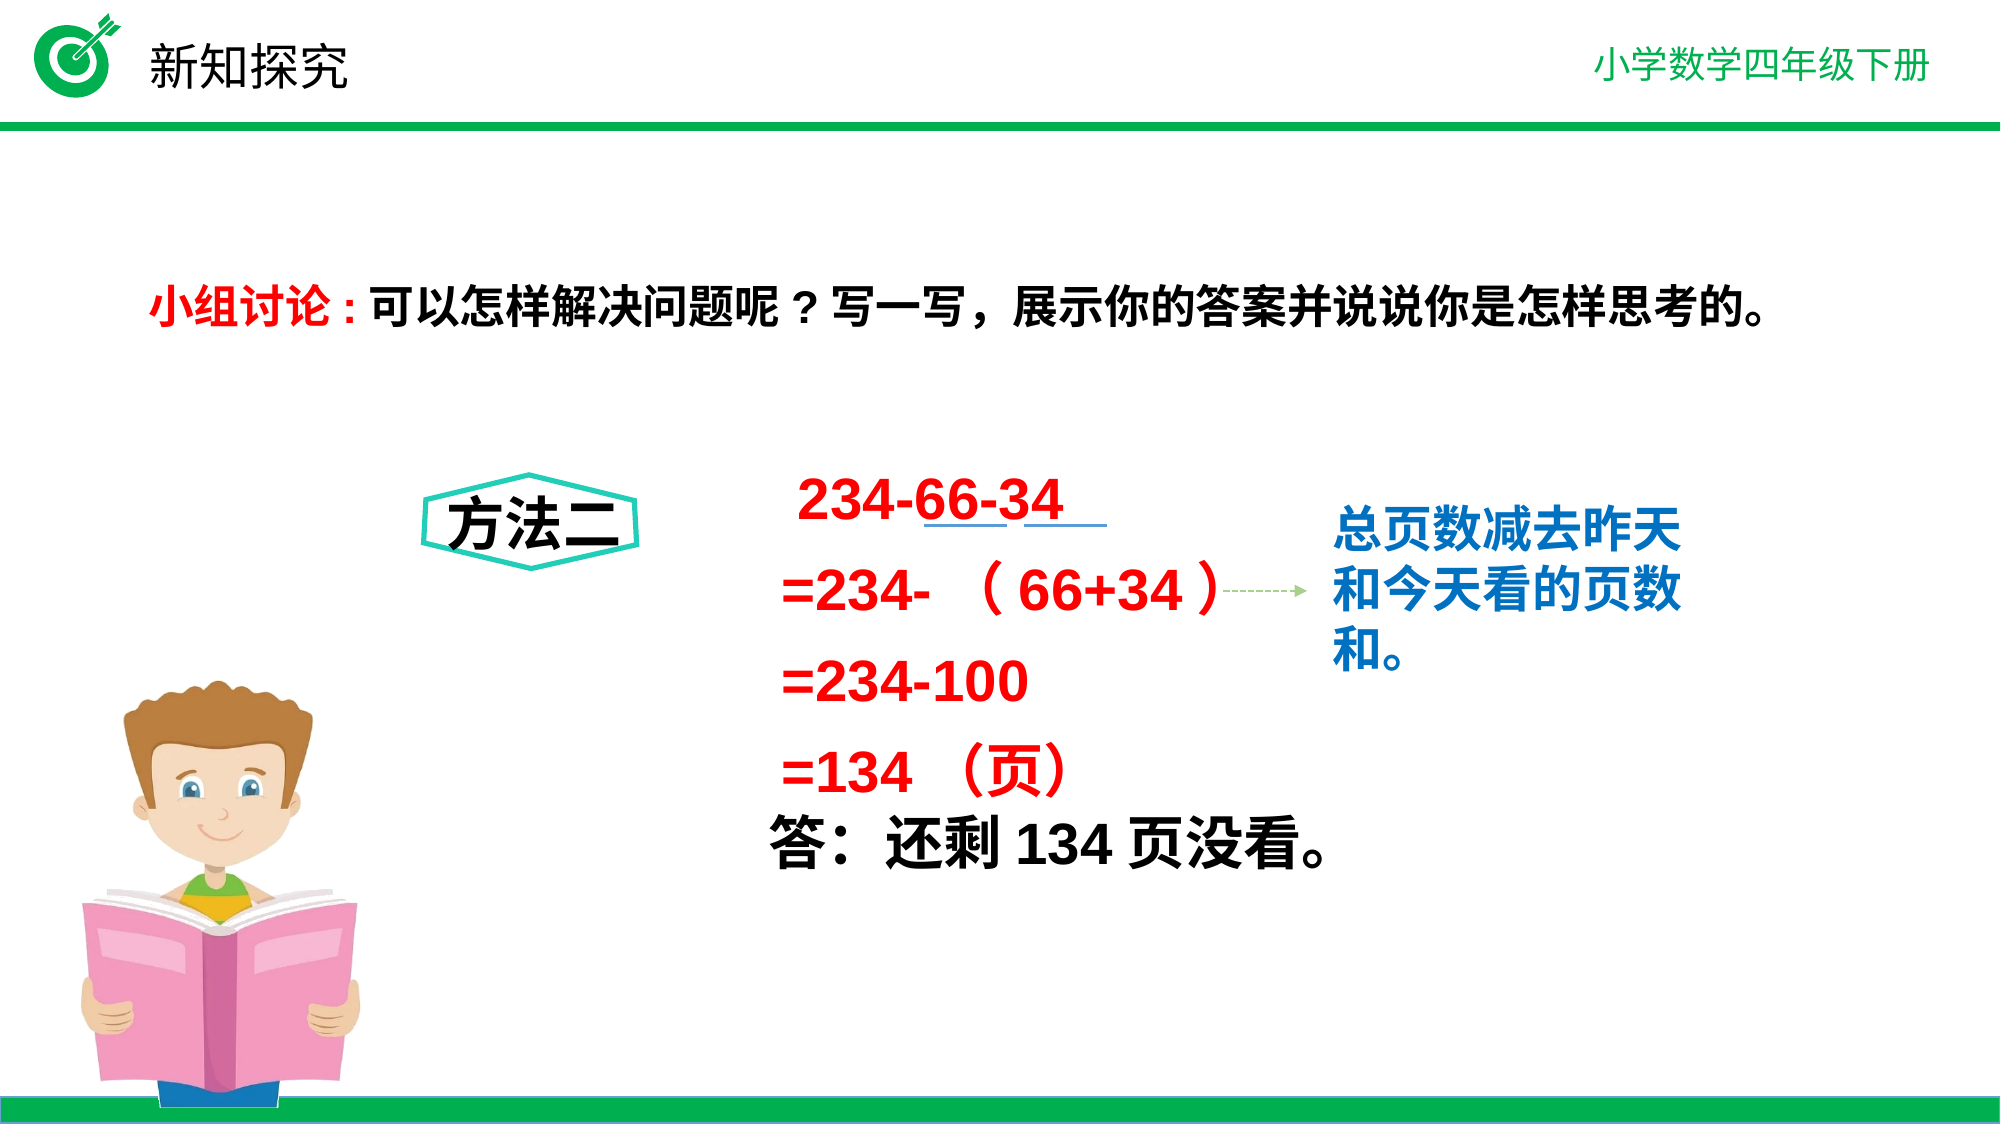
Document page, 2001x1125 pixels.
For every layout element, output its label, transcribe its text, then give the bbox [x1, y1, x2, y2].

picture [0, 657, 451, 1108]
text_box 小组讨论:可以怎样解决问题呢?写一写，展示你的答案并说说你是怎样思考的。 [133, 242, 1847, 340]
text_box 新知探究 [134, 28, 365, 104]
text_box 234-66-34 =234-（66+34） =234-100 =134（页） [766, 433, 1270, 812]
text_box 答：还剩134页没看。 [753, 799, 1369, 884]
text_box 方法二 [422, 473, 638, 570]
text_box 总页数减去昨天和今天看的页数和。 [1317, 489, 1725, 685]
